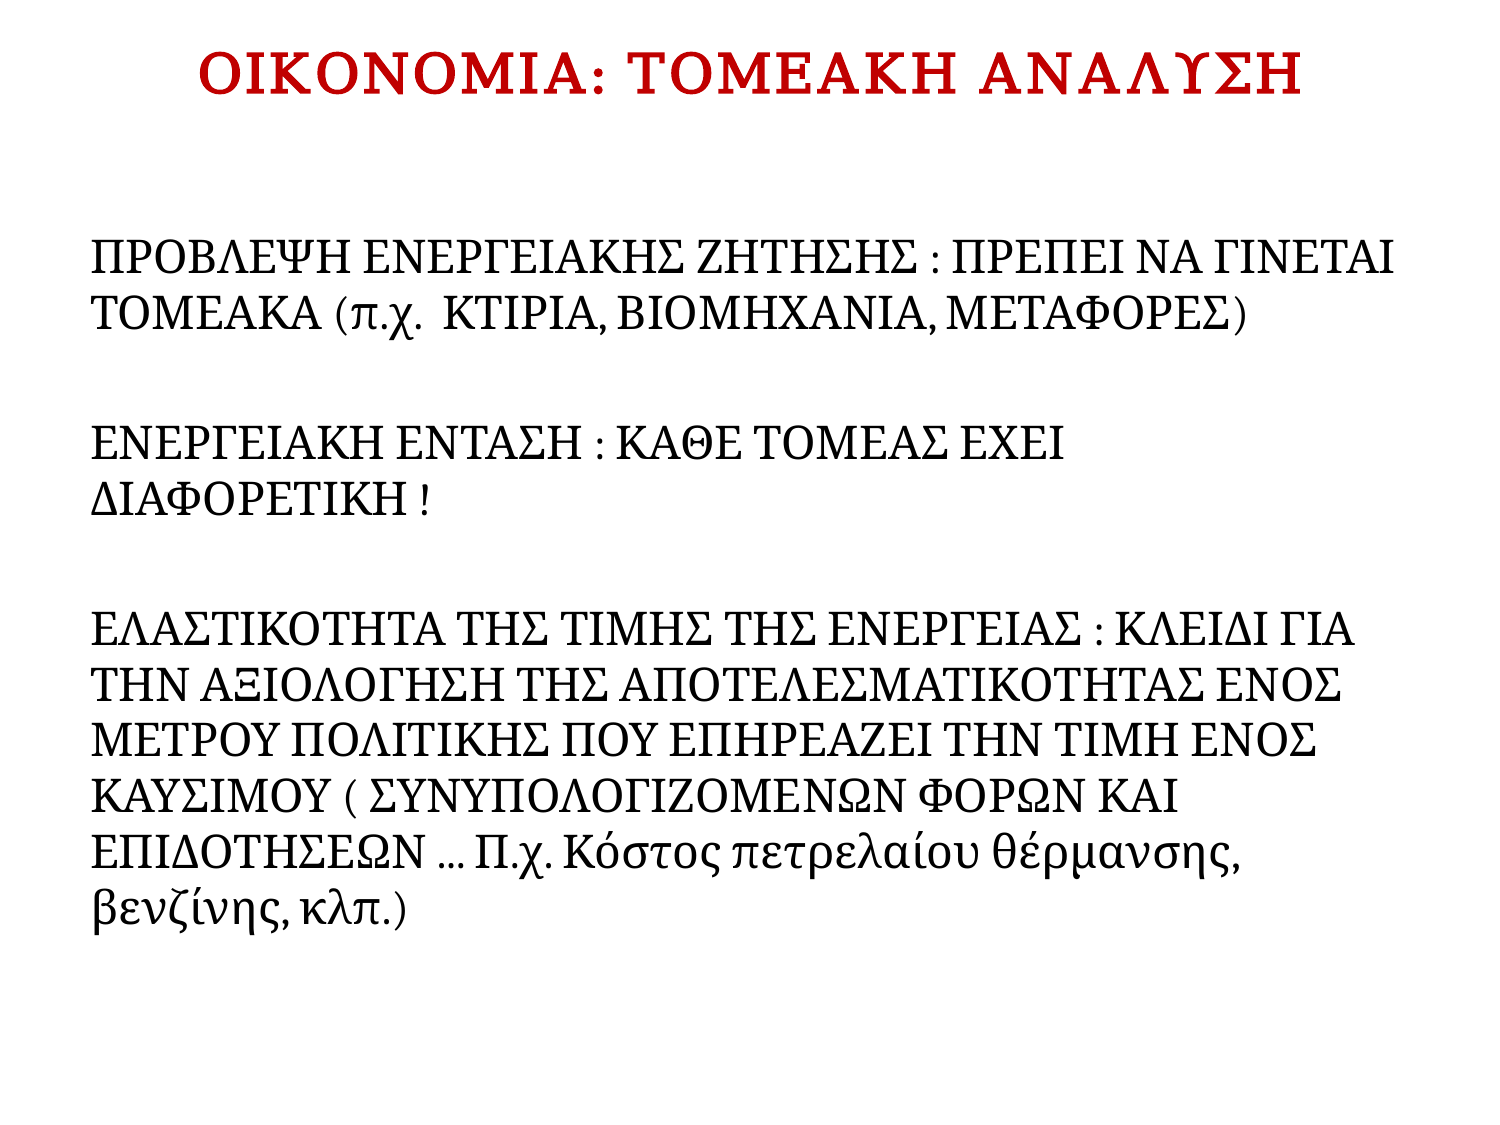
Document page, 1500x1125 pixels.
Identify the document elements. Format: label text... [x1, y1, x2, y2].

title ΟΙΚΟΝΟΜΙΑ: ΤΟΜΕΑΚΗ ΑΝΑΛΥΣΗ [75, 30, 1425, 112]
list ΠΡΟΒΛΕΨΗ ΕΝΕΡΓΕΙΑΚΗΣ ΖΗΤΗΣΗΣ : ΠΡΕΠΕΙ ΝΑ ΓΙΝΕΤΑΙ ΤΟΜΕΑΚΑ (π.χ. ΚΤΙΡΙΑ, ΒΙΟΜΗΧΑΝΙΑ, ΜΕΤΑΦΟΡΕΣ) ΕΝΕΡΓΕΙΑΚΗ ΕΝΤΑΣΗ : ΚΑΘΕ ΤΟΜΕΑΣ ΕΧΕΙ ΔΙΑΦΟΡΕΤΙΚΗ ! ΕΛΑΣΤΙΚΟΤΗΤΑ ΤΗΣ ΤΙΜΗΣ ΤΗΣ ΕΝΕΡΓΕΙΑΣ : ΚΛΕΙΔΙ ΓΙΑ ΤΗΝ ΑΞΙΟΛΟΓΗΣΗ ΤΗΣ ΑΠΟΤΕΛΕΣΜΑΤΙΚΟΤΗΤΑΣ ΕΝΟΣ ΜΕΤΡΟΥ ΠΟΛΙΤΙΚΗΣ ΠΟΥ ΕΠΗΡΕΑΖΕΙ ΤΗΝ ΤΙΜΗ ΕΝΟΣ ΚΑΥΣΙΜΟΥ ( ΣΥΝΥΠΟΛΟΓΙΖΟΜΕΝΩΝ ΦΟΡΩΝ ΚΑΙ ΕΠΙΔΟΤΗΣΕΩΝ ... Π.χ. Κόστος πετρελαίου θέρμανσης, βενζίνης, κλπ.) [75, 219, 1425, 1005]
